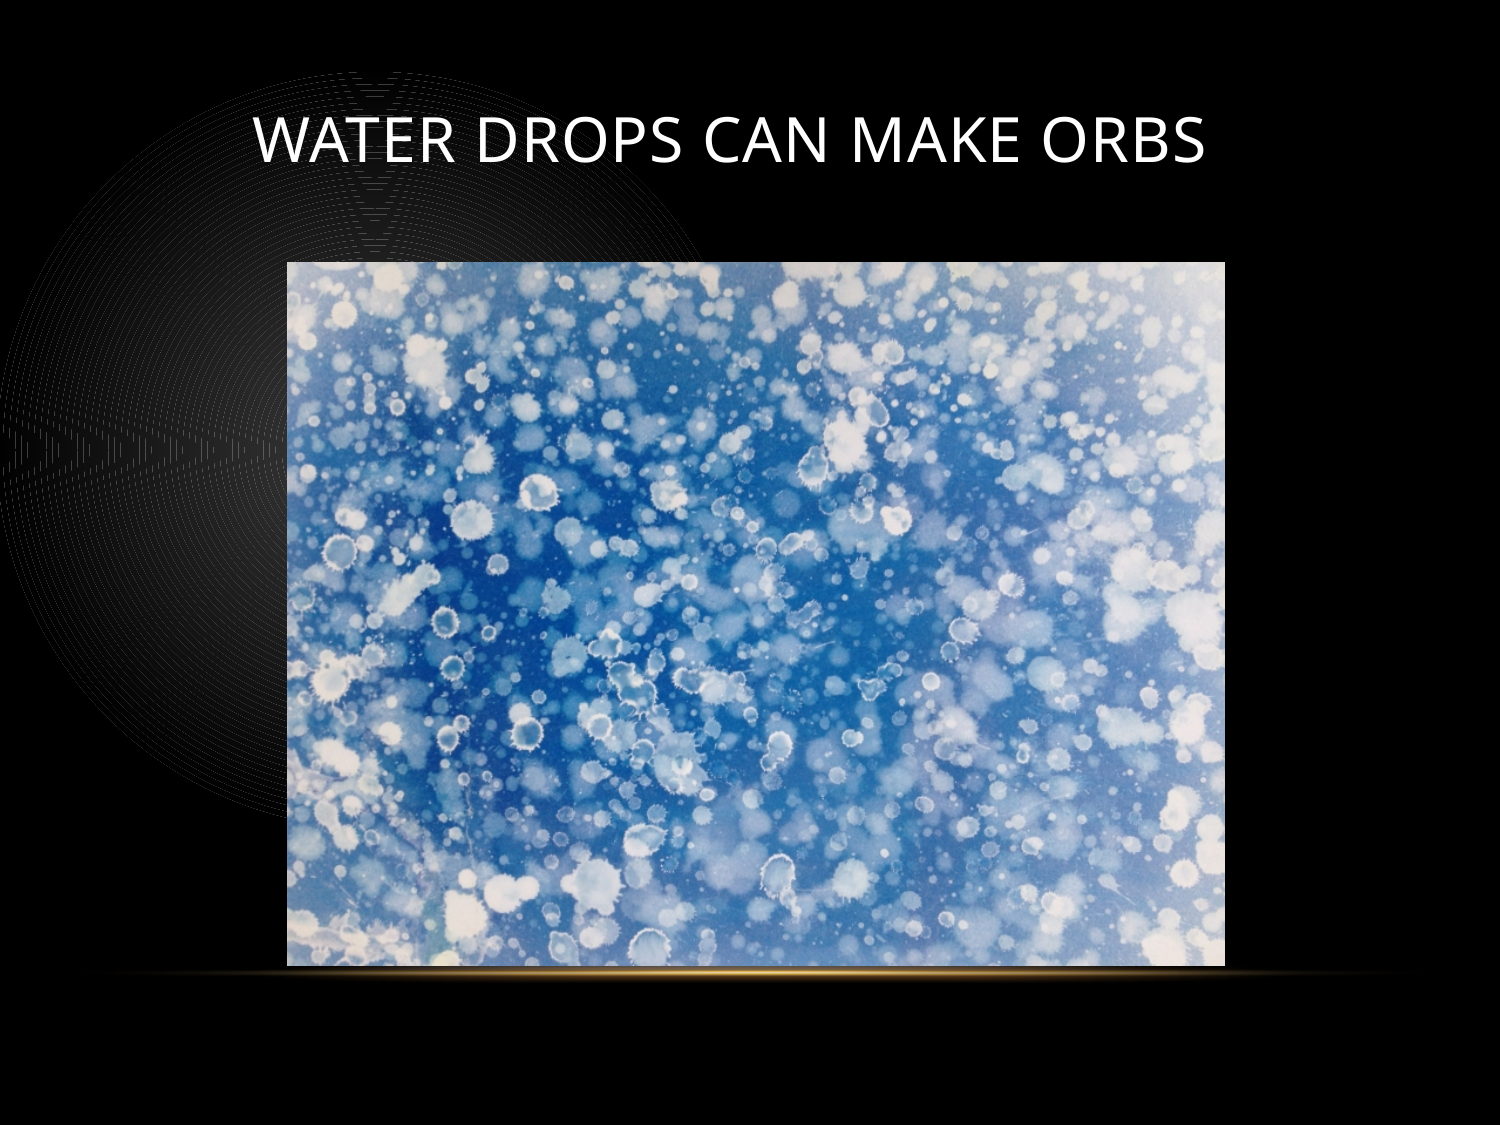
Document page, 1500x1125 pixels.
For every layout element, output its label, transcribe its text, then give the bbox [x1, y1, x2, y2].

picture [0, 0, 1500, 1125]
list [287, 262, 1226, 966]
title Water drops can make orbs [237, 87, 1250, 183]
